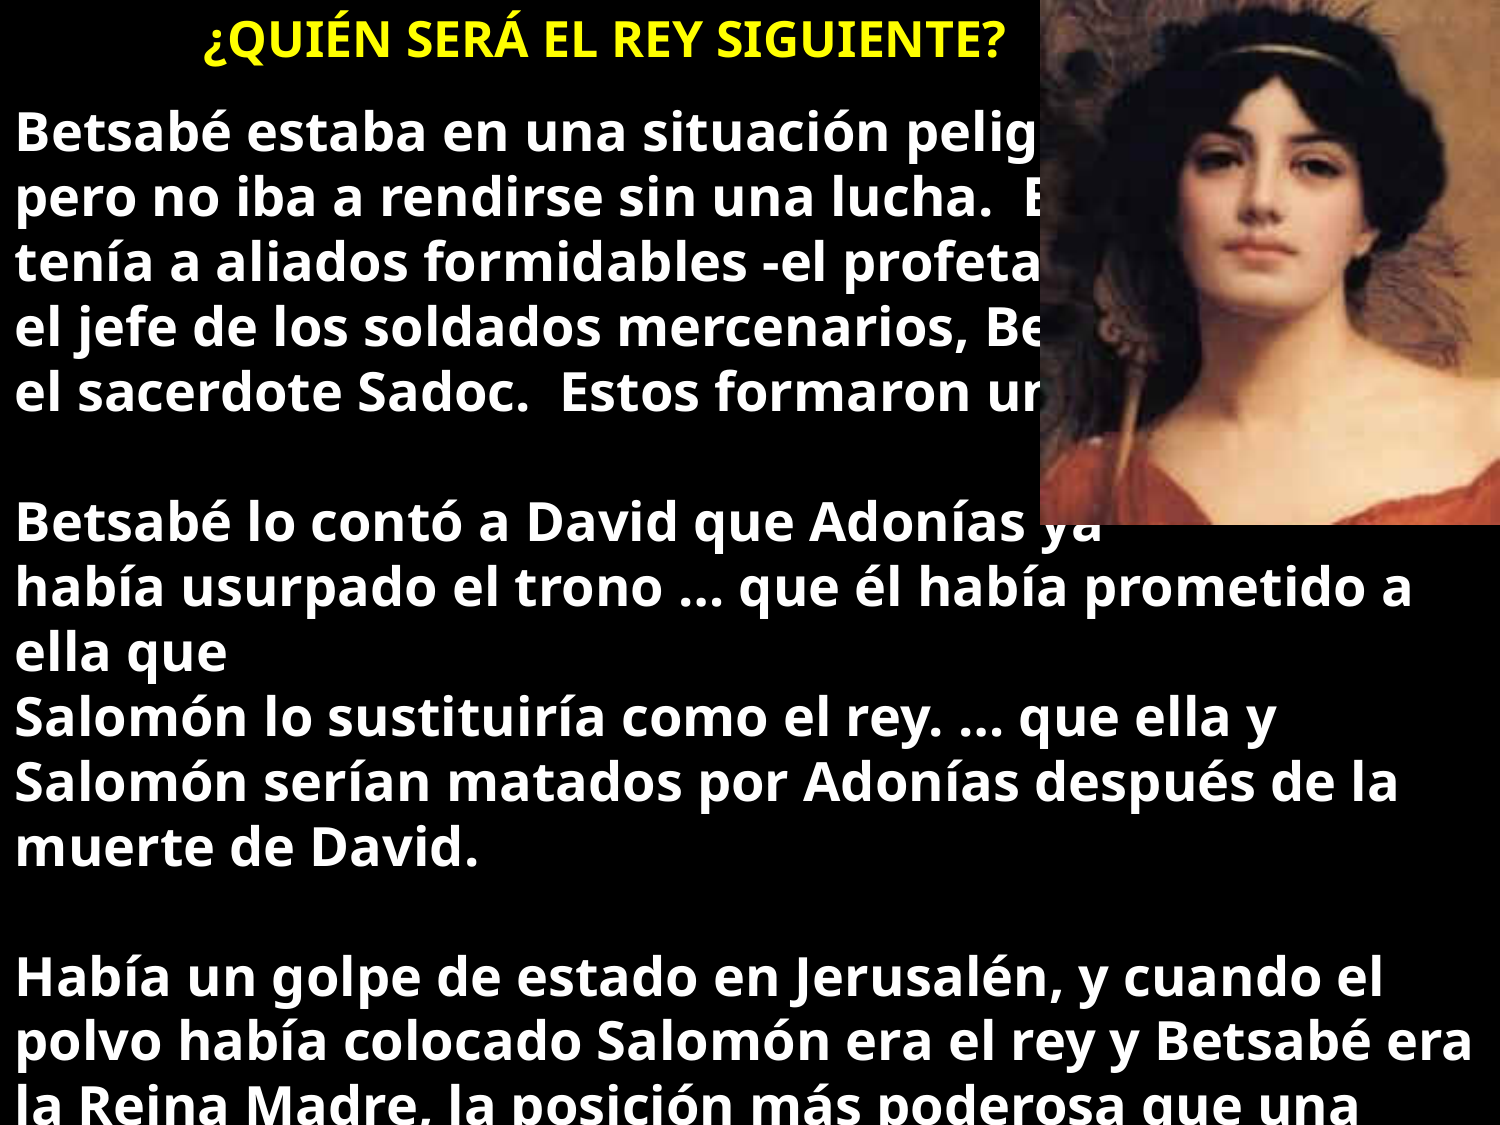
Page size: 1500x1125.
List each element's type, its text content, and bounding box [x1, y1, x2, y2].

text_box ¿QUIÉN SERÁ EL REY SIGUIENTE? Betsabé estaba en una situación peligrosa, pero no iba a rendirse sin una lucha. Ella tenía a aliados formidables -el profeta Natán, el jefe de los soldados mercenarios, Benaía, y el sacerdote Sadoc. Estos formaron un plan. Betsabé lo contó a David que Adonías ya había usurpado el trono … que él había prometido a ella que Salomón lo sustituiría como el rey. … que ella y Salomón serían matados por Adonías después de la muerte de David. Había un golpe de estado en Jerusalén, y cuando el polvo había colocado Salomón era el rey y Betsabé era la Reina Madre, la posición más poderosa que una mujer podría tener. [0, 0, 1500, 1125]
picture [1039, 0, 1500, 526]
